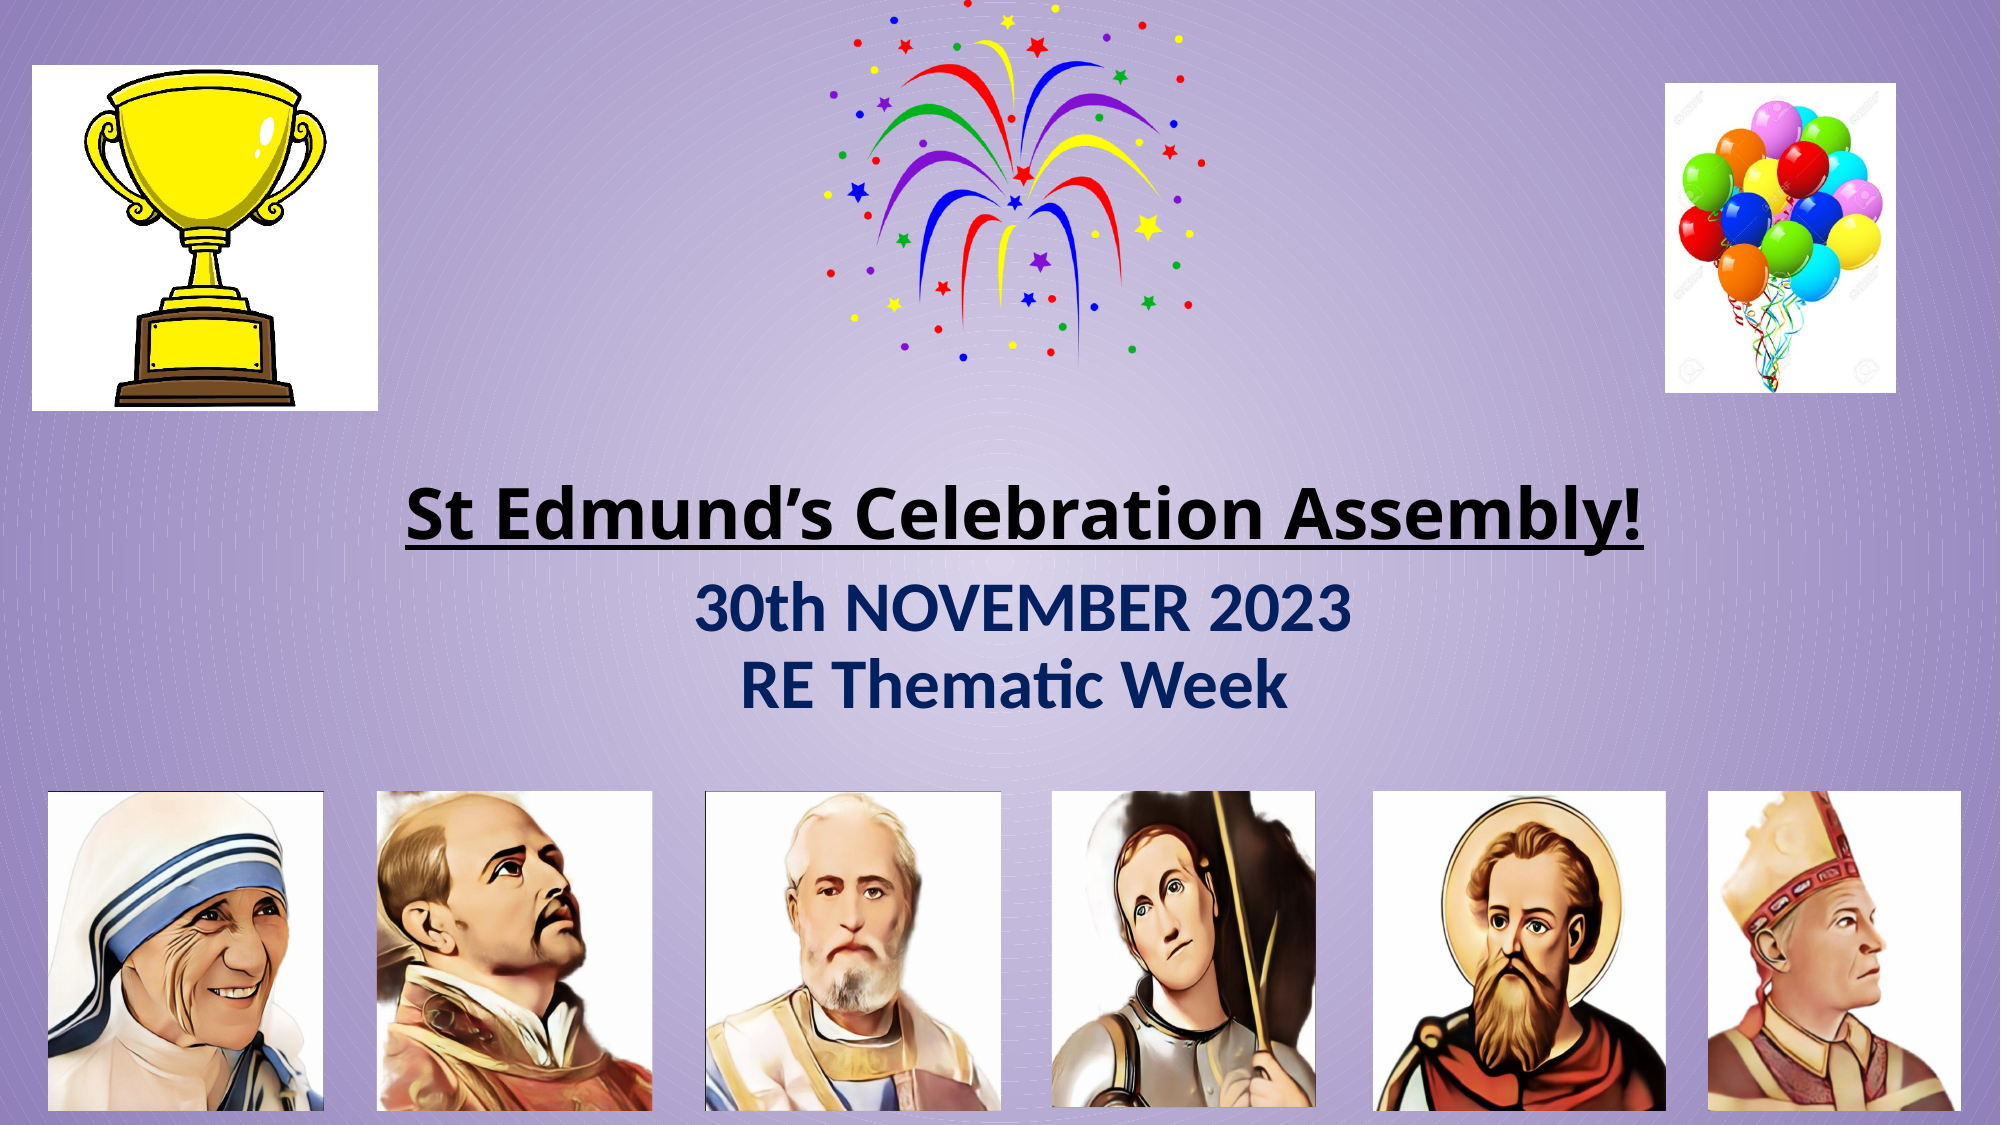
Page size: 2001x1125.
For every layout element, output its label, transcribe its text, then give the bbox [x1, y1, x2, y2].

picture [47, 791, 325, 1111]
subtitle 30th NOVEMBER 2023 RE Thematic Week [384, 562, 1646, 732]
picture [704, 791, 1002, 1111]
picture [32, 65, 378, 411]
picture [1665, 82, 1896, 394]
picture [1372, 791, 1666, 1111]
title St Edmund’s Celebration Assembly! [390, 393, 1666, 563]
picture [824, 0, 1205, 368]
picture [1707, 791, 1961, 1111]
picture [1051, 791, 1328, 1125]
picture [376, 791, 653, 1111]
